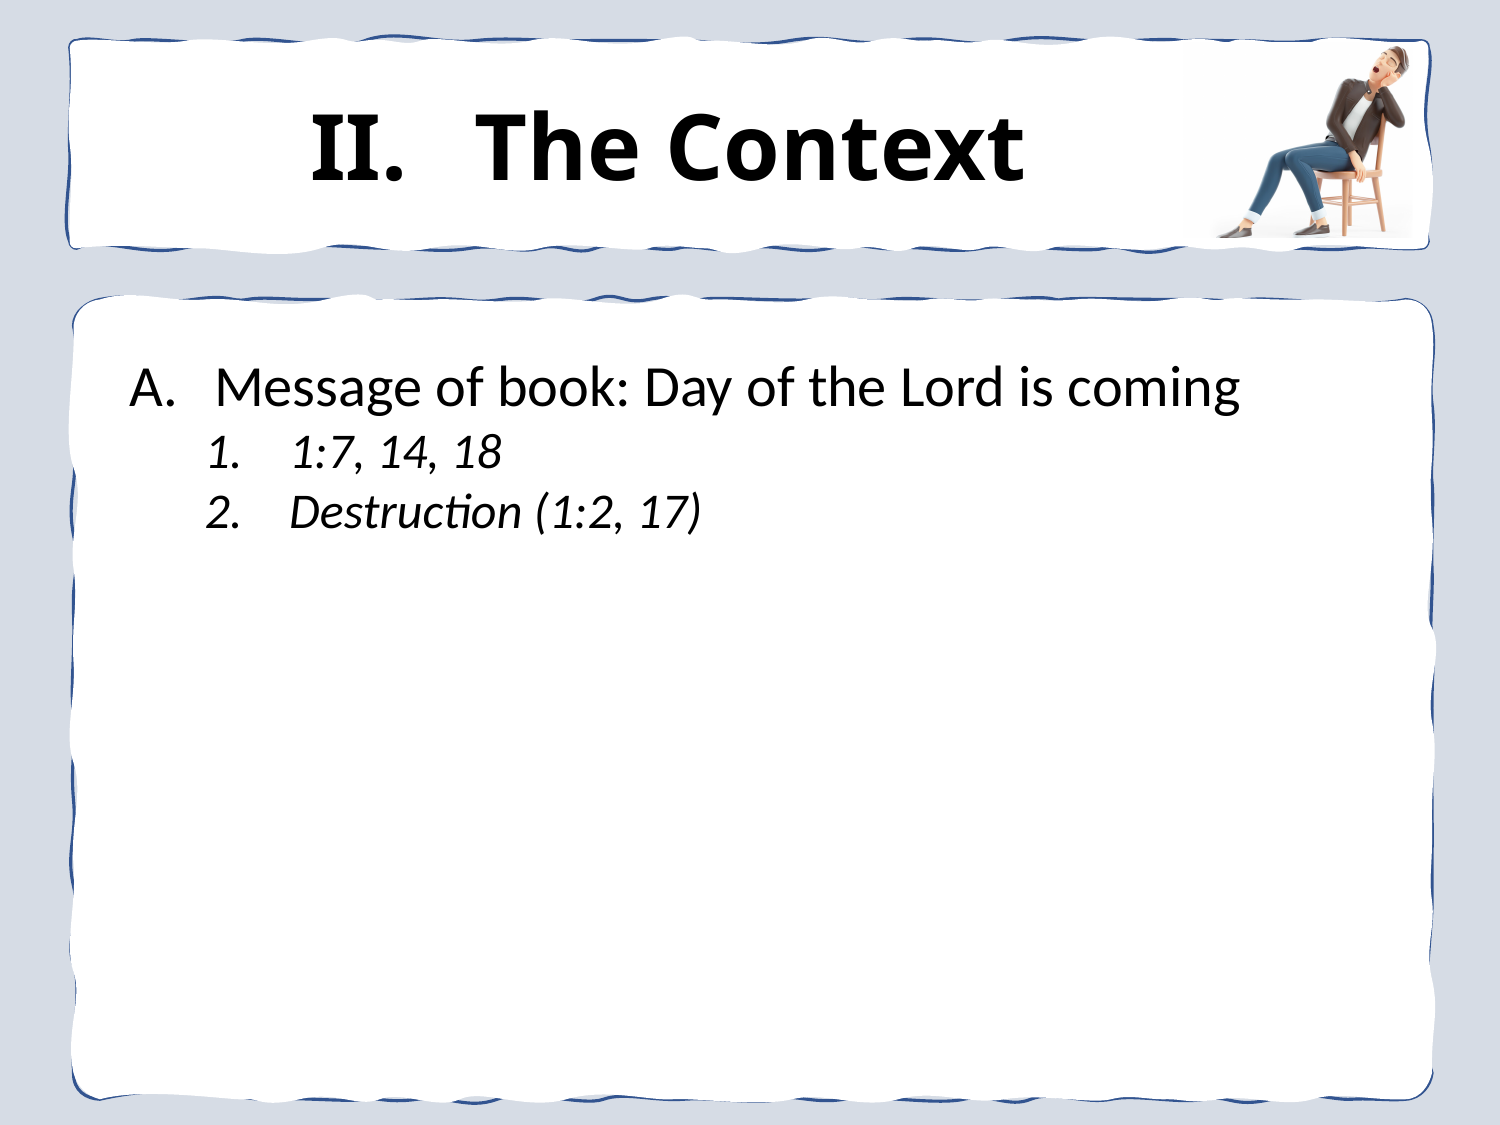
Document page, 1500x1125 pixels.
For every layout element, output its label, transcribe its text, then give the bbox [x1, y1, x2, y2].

picture [1183, 42, 1413, 238]
text_box Message of book: Day of the Lord is coming 1:7, 14, 18 Destruction (1:2, 17) [114, 341, 1402, 546]
text_box The Context [68, 81, 1269, 207]
